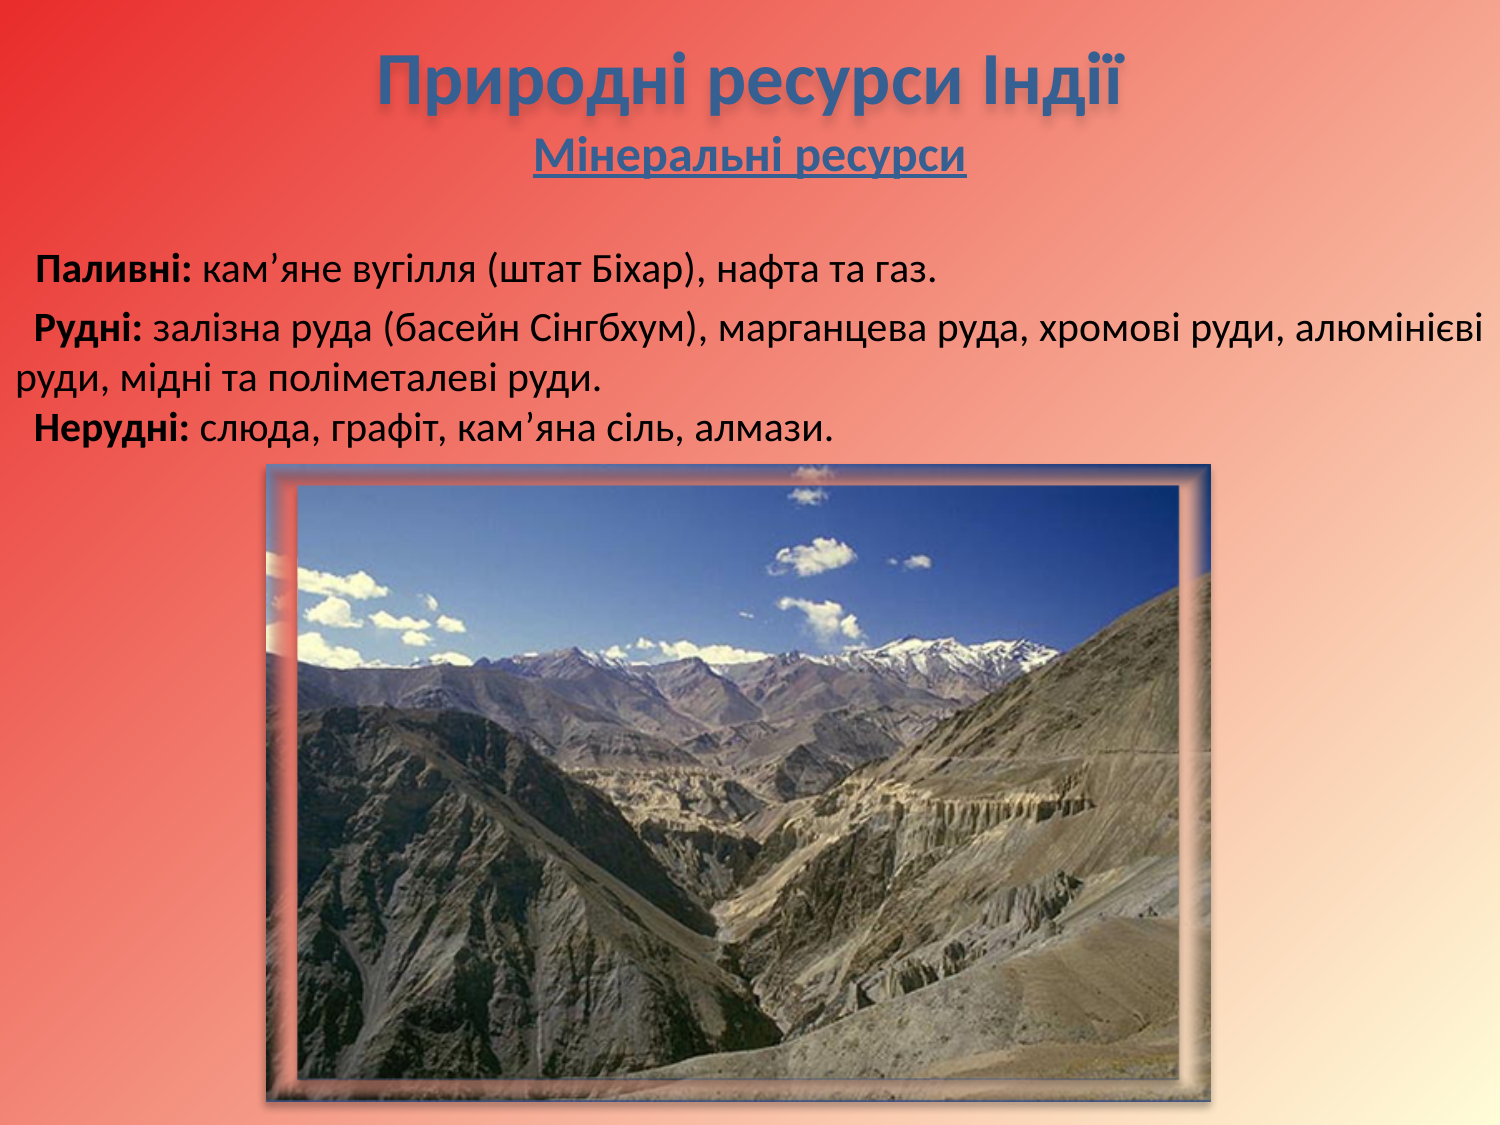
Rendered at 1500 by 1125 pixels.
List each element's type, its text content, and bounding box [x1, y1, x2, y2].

title Природні ресурси Індії [0, 0, 1500, 149]
picture [265, 464, 1212, 1102]
list Мінеральні ресурси Паливні: кам’яне вугілля (штат Біхар), нафта та газ. Рудні: залізна руда (басейн Сінгбхум), марганцева руда, хромові руди, алюмінієві руди, мідні та поліметалеві руди. Нерудні: слюда, графіт, кам’яна сіль, алмази. [0, 160, 1500, 528]
